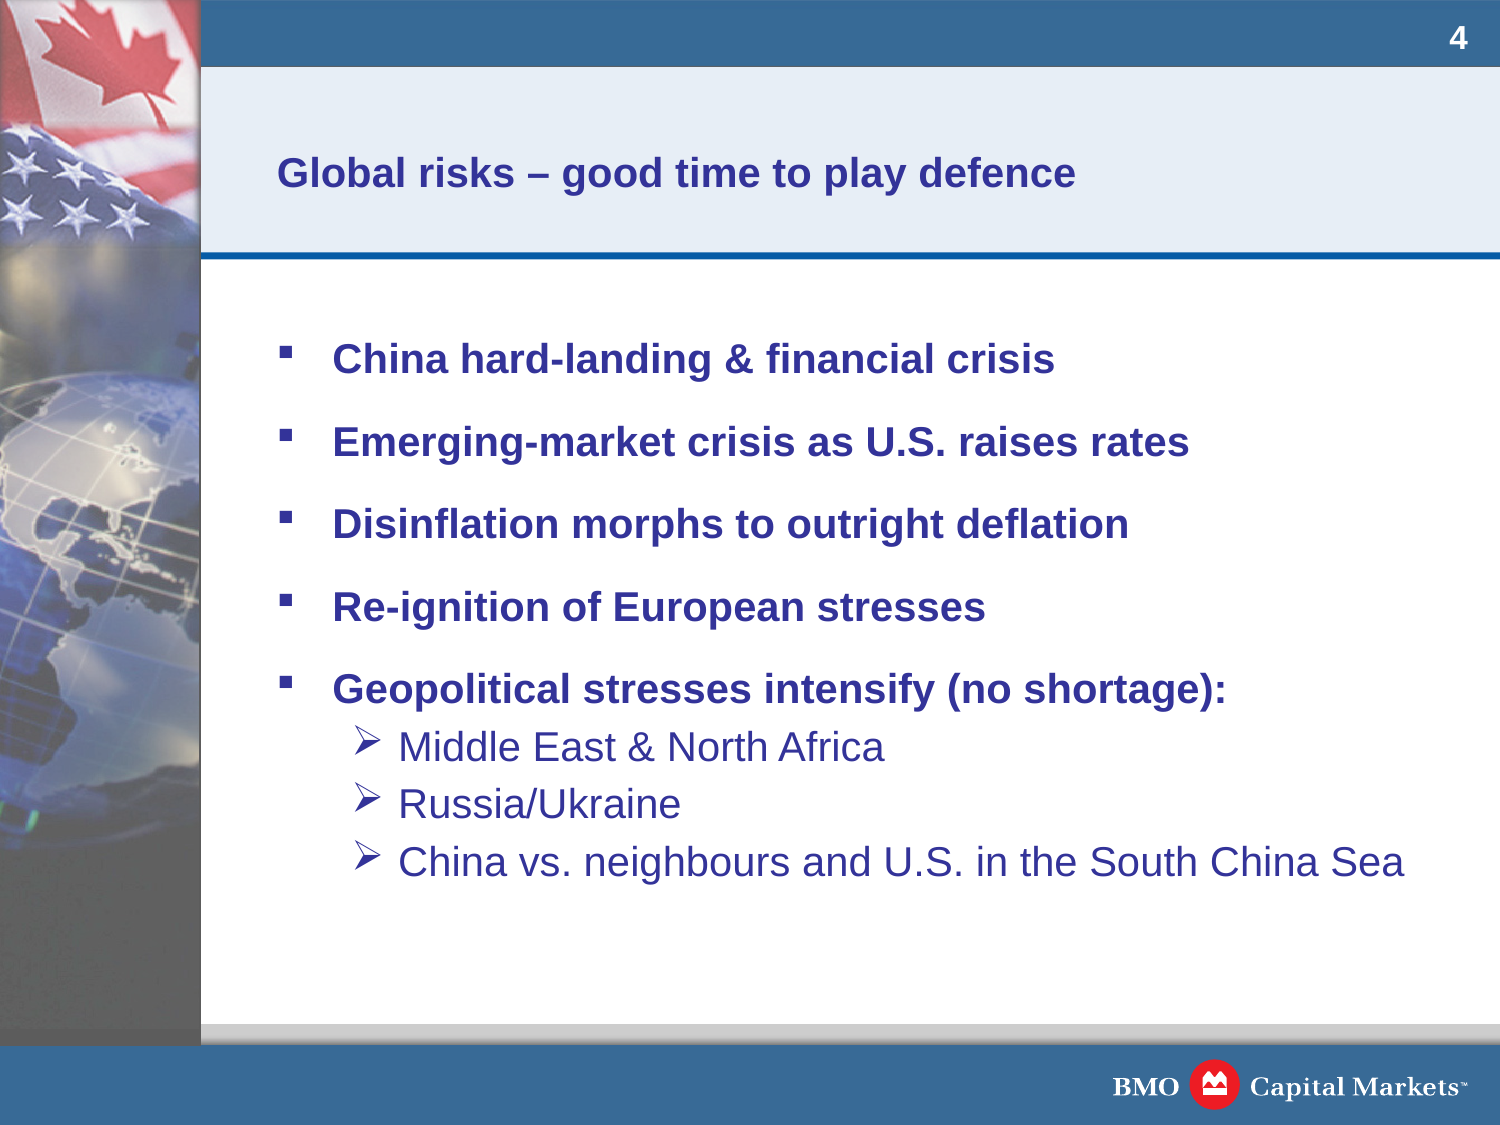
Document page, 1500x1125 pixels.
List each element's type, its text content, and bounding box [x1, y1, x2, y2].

picture [201, 67, 1500, 252]
slide_number 3 [1132, 8, 1483, 87]
title Global risks – good time to play defence [261, 115, 1409, 226]
list China hard-landing & financial crisis Emerging-market crisis as U.S. raises rates Disinflation morphs to outright deflation Re-ignition of European stresses Geopolitical stresses intensify (no shortage): Middle East & North Africa Russia/Ukraine China vs. neighbours and U.S. in the South China Sea [261, 330, 1471, 967]
